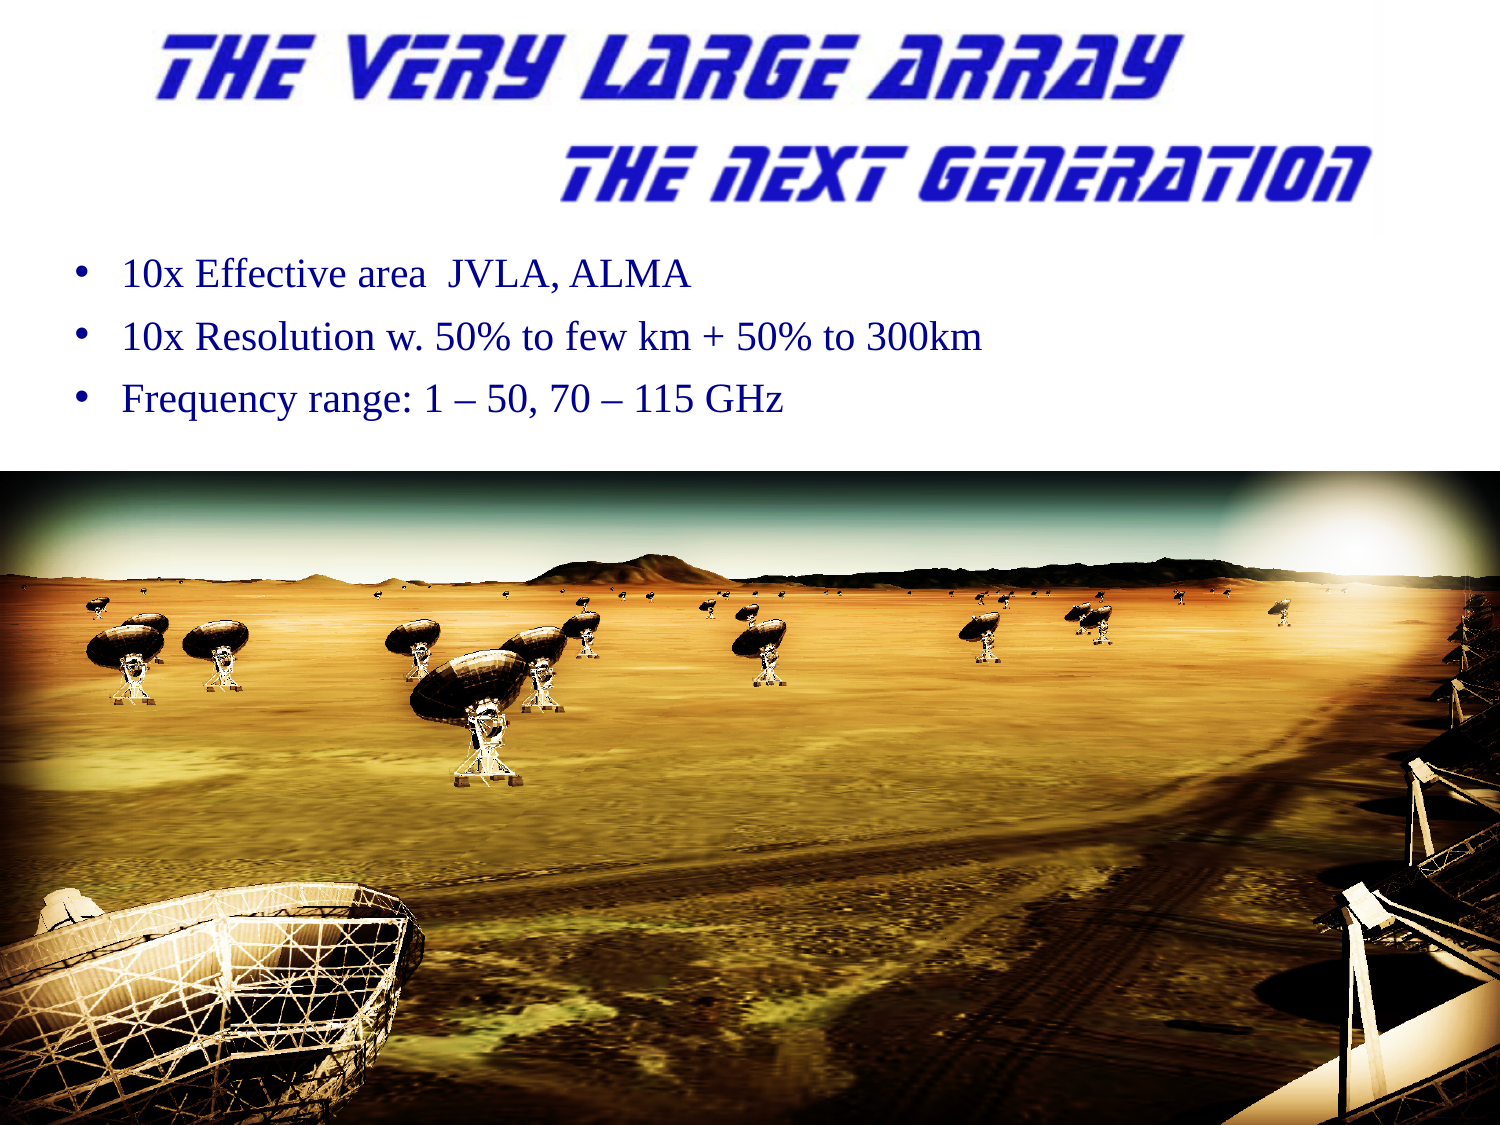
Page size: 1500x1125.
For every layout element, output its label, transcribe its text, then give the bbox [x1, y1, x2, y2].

picture [104, 0, 1383, 237]
text_box 10x Effective area JVLA, ALMA 10x Resolution w. 50% to few km + 50% to 300km Frequency range: 1 – 50, 70 – 115 GHz [59, 238, 1453, 429]
picture [0, 470, 1500, 1125]
